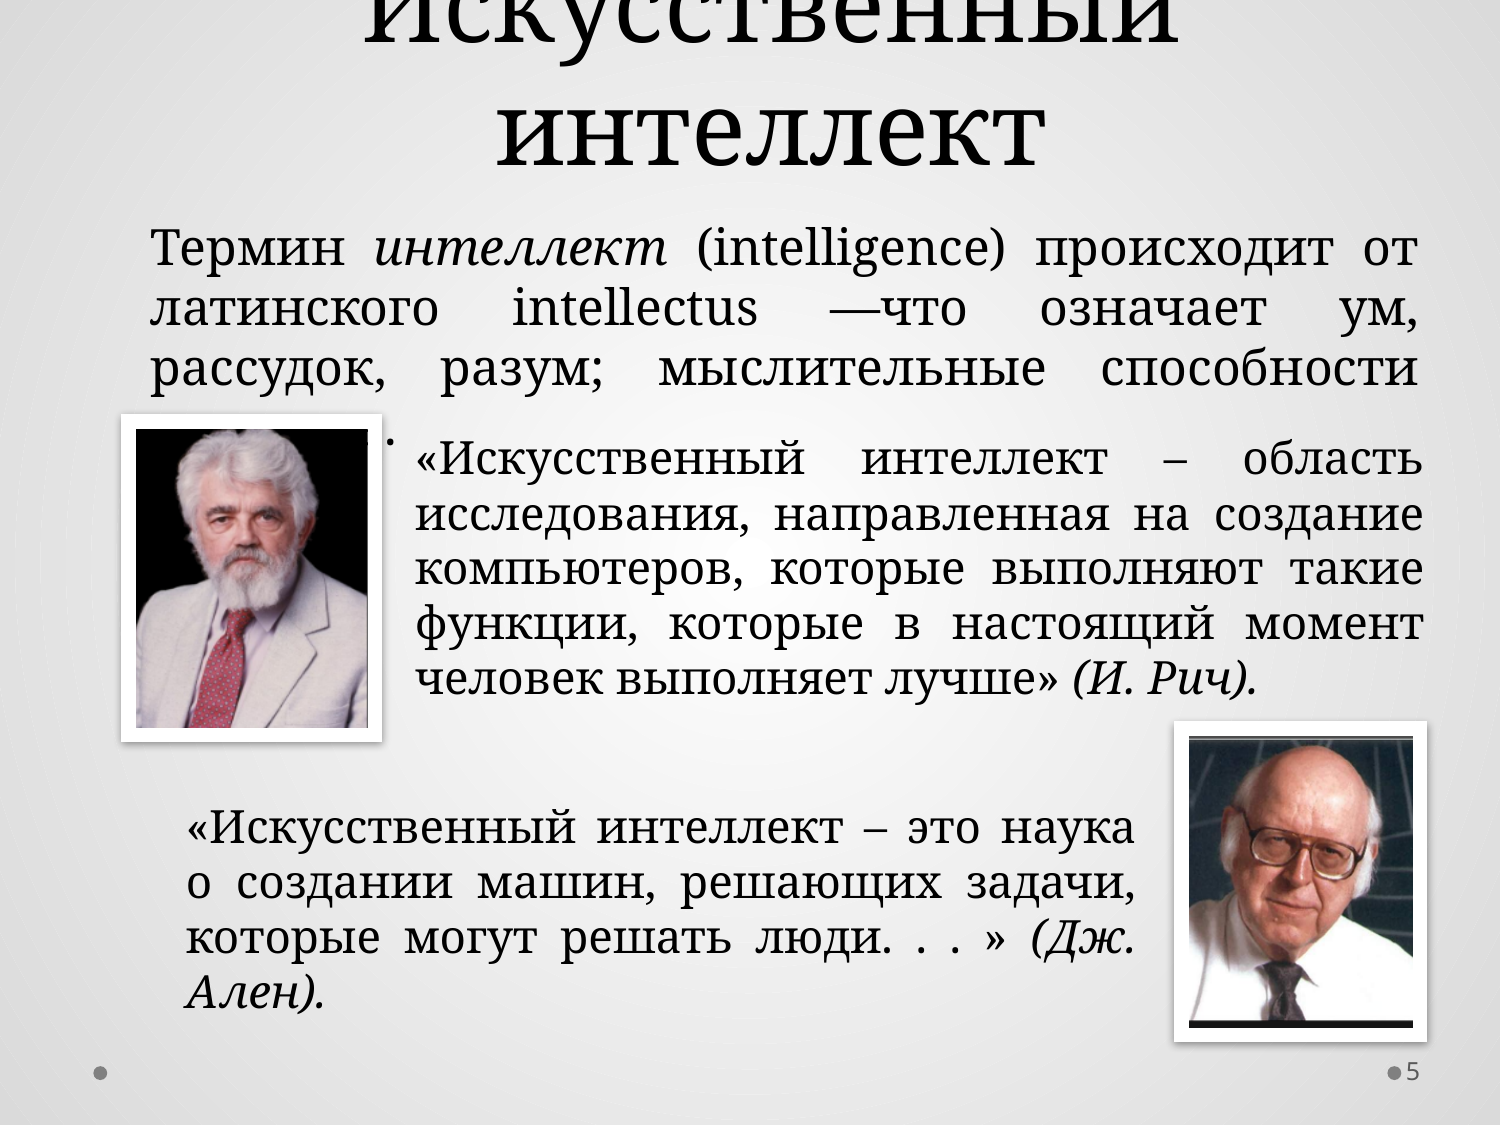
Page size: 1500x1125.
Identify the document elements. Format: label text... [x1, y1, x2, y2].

text_box «Искусственный интеллект – это наука о создании машин, решающих задачи, которые могут решать люди. . . » (Дж. Ален). [171, 790, 1152, 1026]
slide_number 5 [1401, 1042, 1494, 1103]
text_box Термин интеллект (intelligence) происходит от латинского intellectus —что означает ум, рассудок, разум; мыслительные способности человека. [135, 208, 1434, 463]
picture [1188, 735, 1414, 1028]
text_box Искусственный интеллект [88, 43, 1454, 193]
text_box «Искусственный интеллект – область исследования, направленная на создание компьютеров, которые выполняют такие функции, которые в настоящий момент человек выполняет лучше» (И. Рич). [400, 421, 1440, 772]
list [58, 128, 1418, 729]
picture [135, 428, 368, 729]
